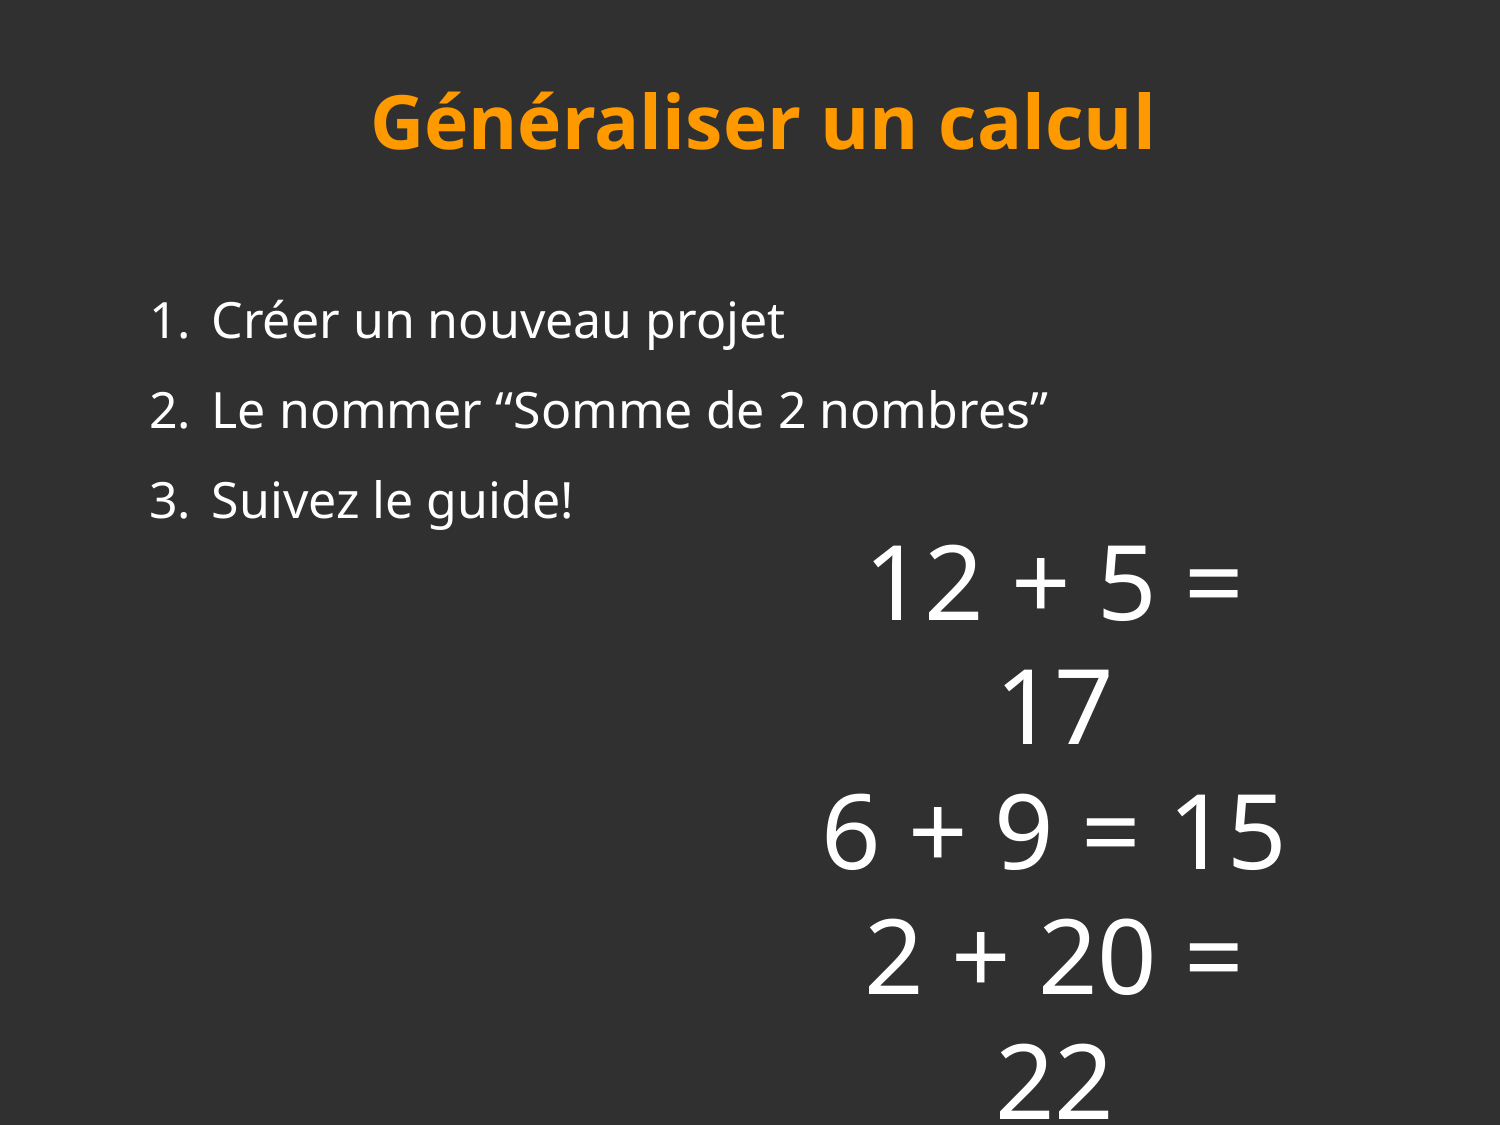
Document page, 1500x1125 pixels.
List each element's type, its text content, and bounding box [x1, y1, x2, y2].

text_box Généraliser un calcul [173, 59, 1353, 169]
text_box Créer un nouveau projet Le nommer “Somme de 2 nombres” Suivez le guide! [46, 243, 1454, 545]
text_box 12 + 5 = 17 6 + 9 = 15 2 + 20 = 22 ... [782, 500, 1327, 1015]
